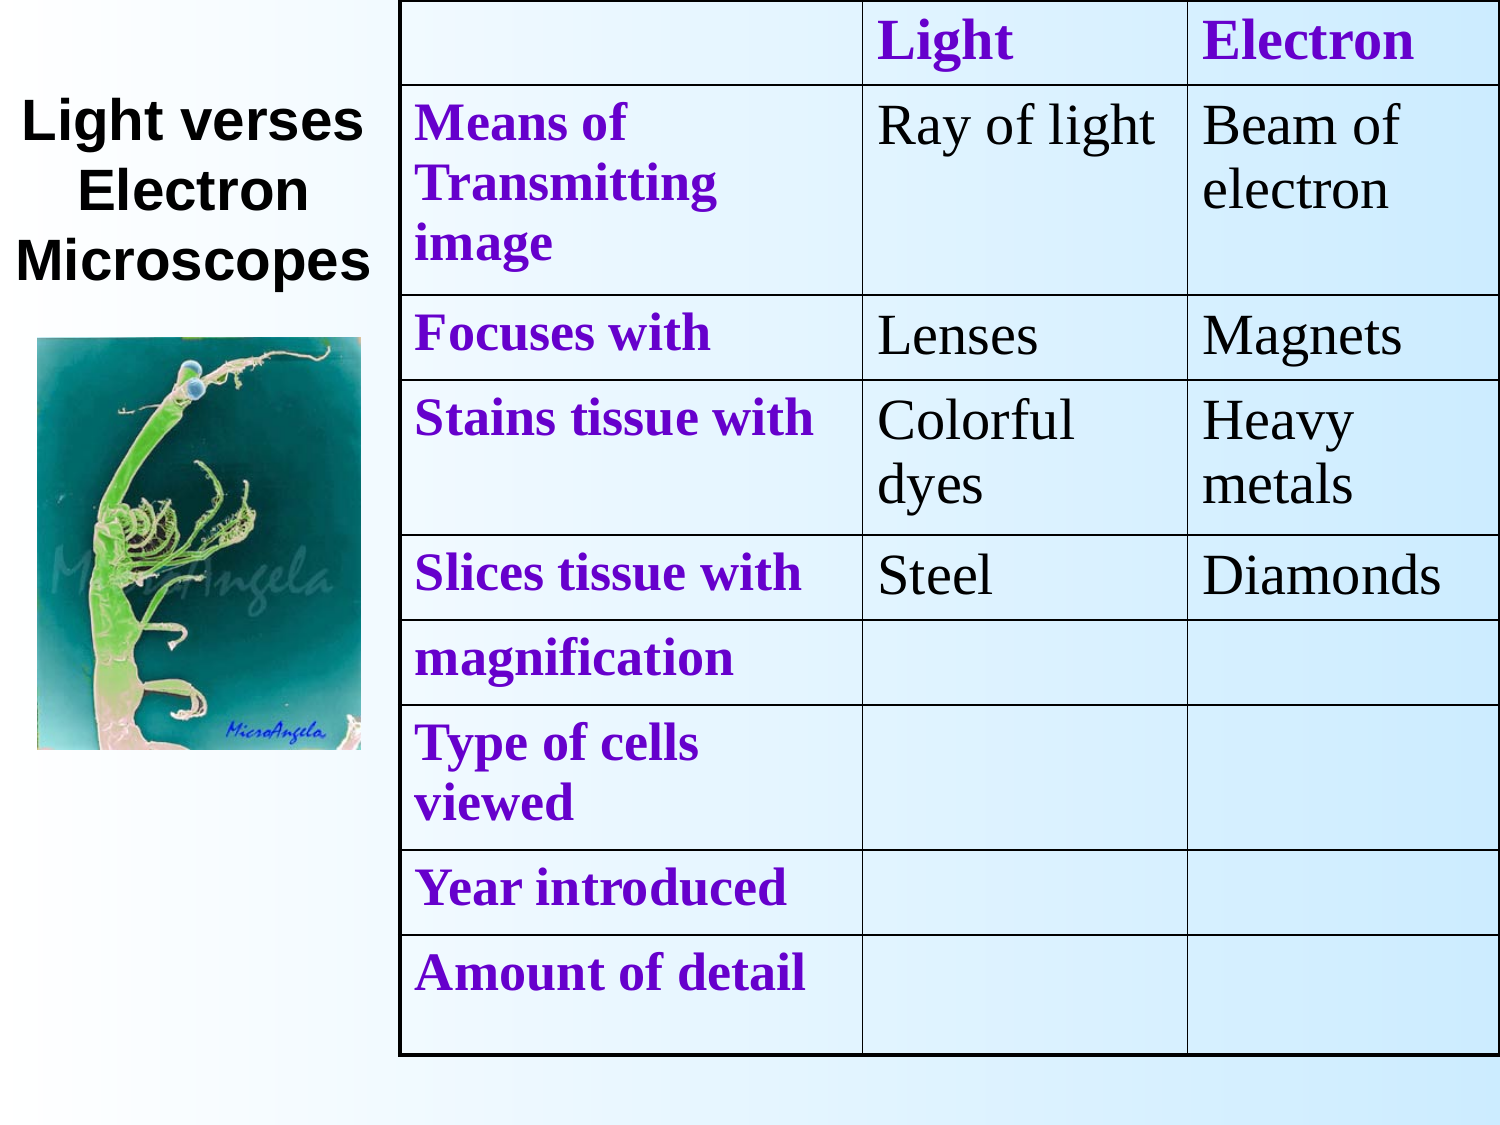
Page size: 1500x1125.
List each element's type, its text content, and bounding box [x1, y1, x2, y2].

table_cell Diamonds [1188, 536, 1498, 619]
table_cell [863, 706, 1187, 849]
table_cell [1188, 621, 1498, 704]
table_header Light [863, 2, 1187, 84]
table_cell Steel [863, 536, 1187, 619]
table_cell Lenses [863, 296, 1187, 379]
table_cell [1188, 851, 1498, 934]
table_cell Colorful dyes [863, 381, 1187, 534]
table_cell Focuses with [402, 296, 862, 379]
table_cell Heavy metals [1188, 381, 1498, 534]
table_cell Means of Transmitting image [402, 86, 862, 294]
table_header Electron [1188, 2, 1498, 84]
table_header [402, 2, 862, 84]
table_cell [1188, 936, 1498, 1053]
table_cell Slices tissue with [402, 536, 862, 619]
table_cell magnification [402, 621, 862, 704]
title Light verses Electron Microscopes [0, 49, 388, 326]
table_cell [863, 851, 1187, 934]
table_cell Stains tissue with [402, 381, 862, 534]
table_cell Beam of electron [1188, 86, 1498, 294]
table_cell Magnets [1188, 296, 1498, 379]
table_cell [863, 936, 1187, 1053]
table_cell Year introduced [402, 851, 862, 934]
table_cell Amount of detail [402, 936, 862, 1053]
table_cell Ray of light [863, 86, 1187, 294]
table_cell Type of cells viewed [402, 706, 862, 849]
table_cell [1188, 706, 1498, 849]
table_cell [863, 621, 1187, 704]
picture [37, 337, 361, 751]
